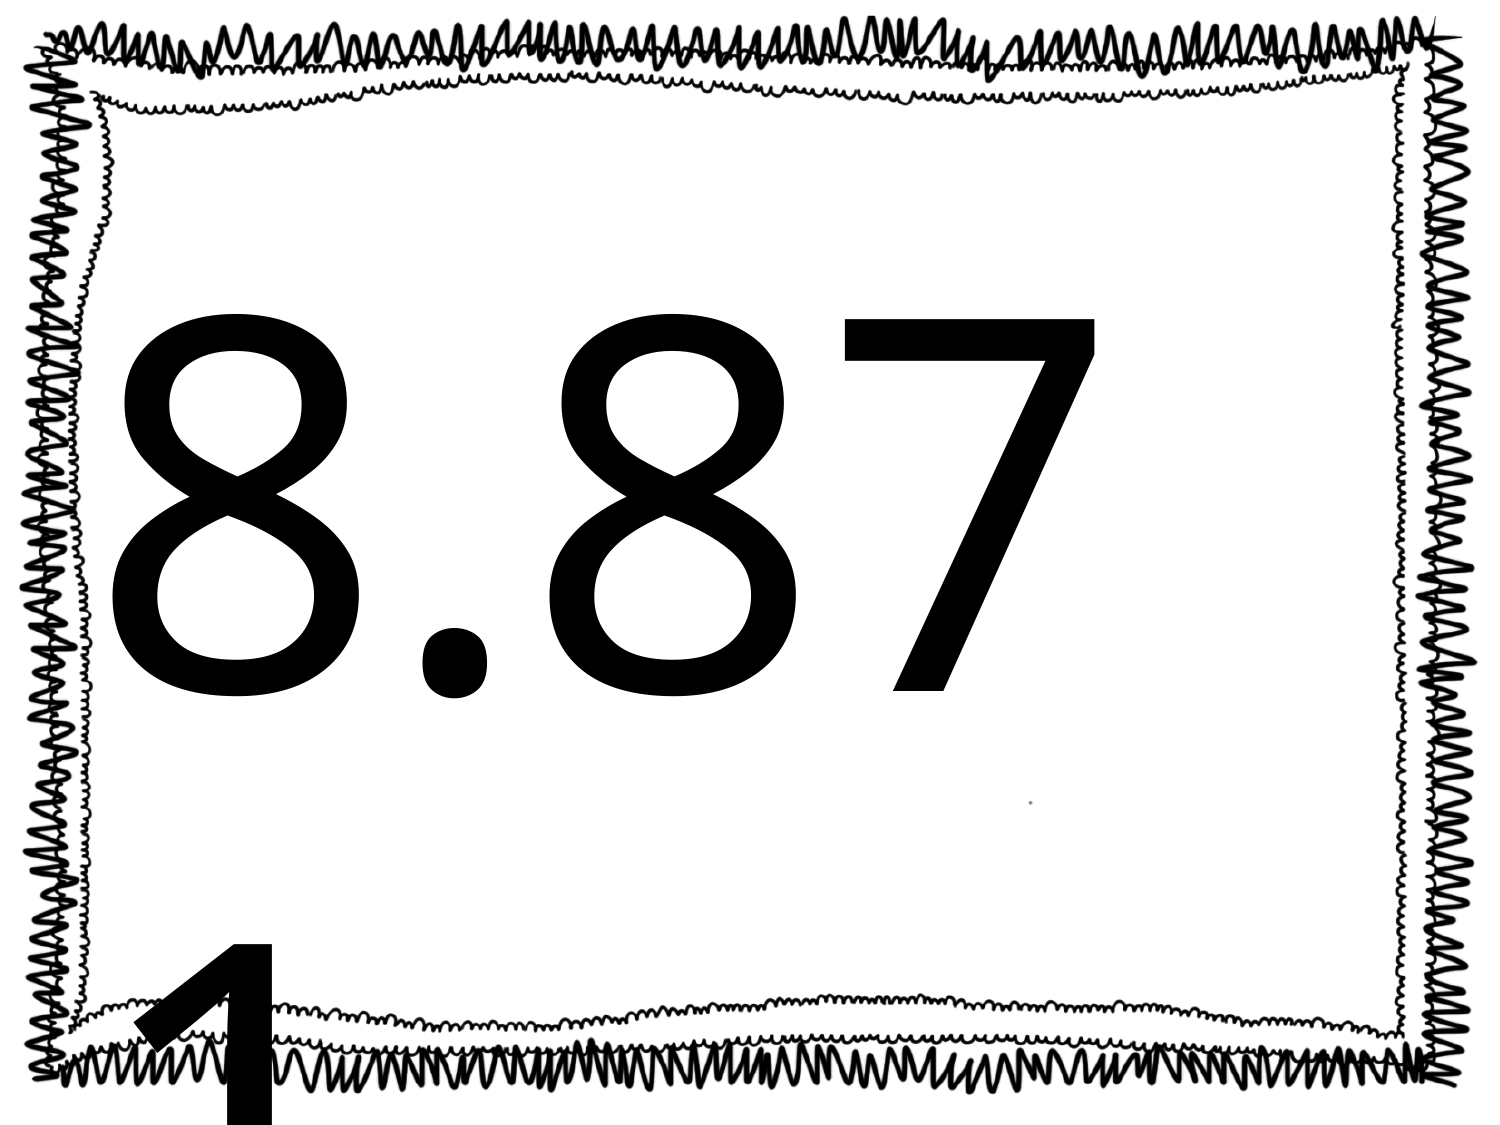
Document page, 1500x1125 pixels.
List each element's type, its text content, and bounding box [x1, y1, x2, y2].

picture [12, 0, 1483, 1125]
text_box 8.871 [72, 155, 197, 966]
text_box 8.871 [1293, 155, 1399, 966]
